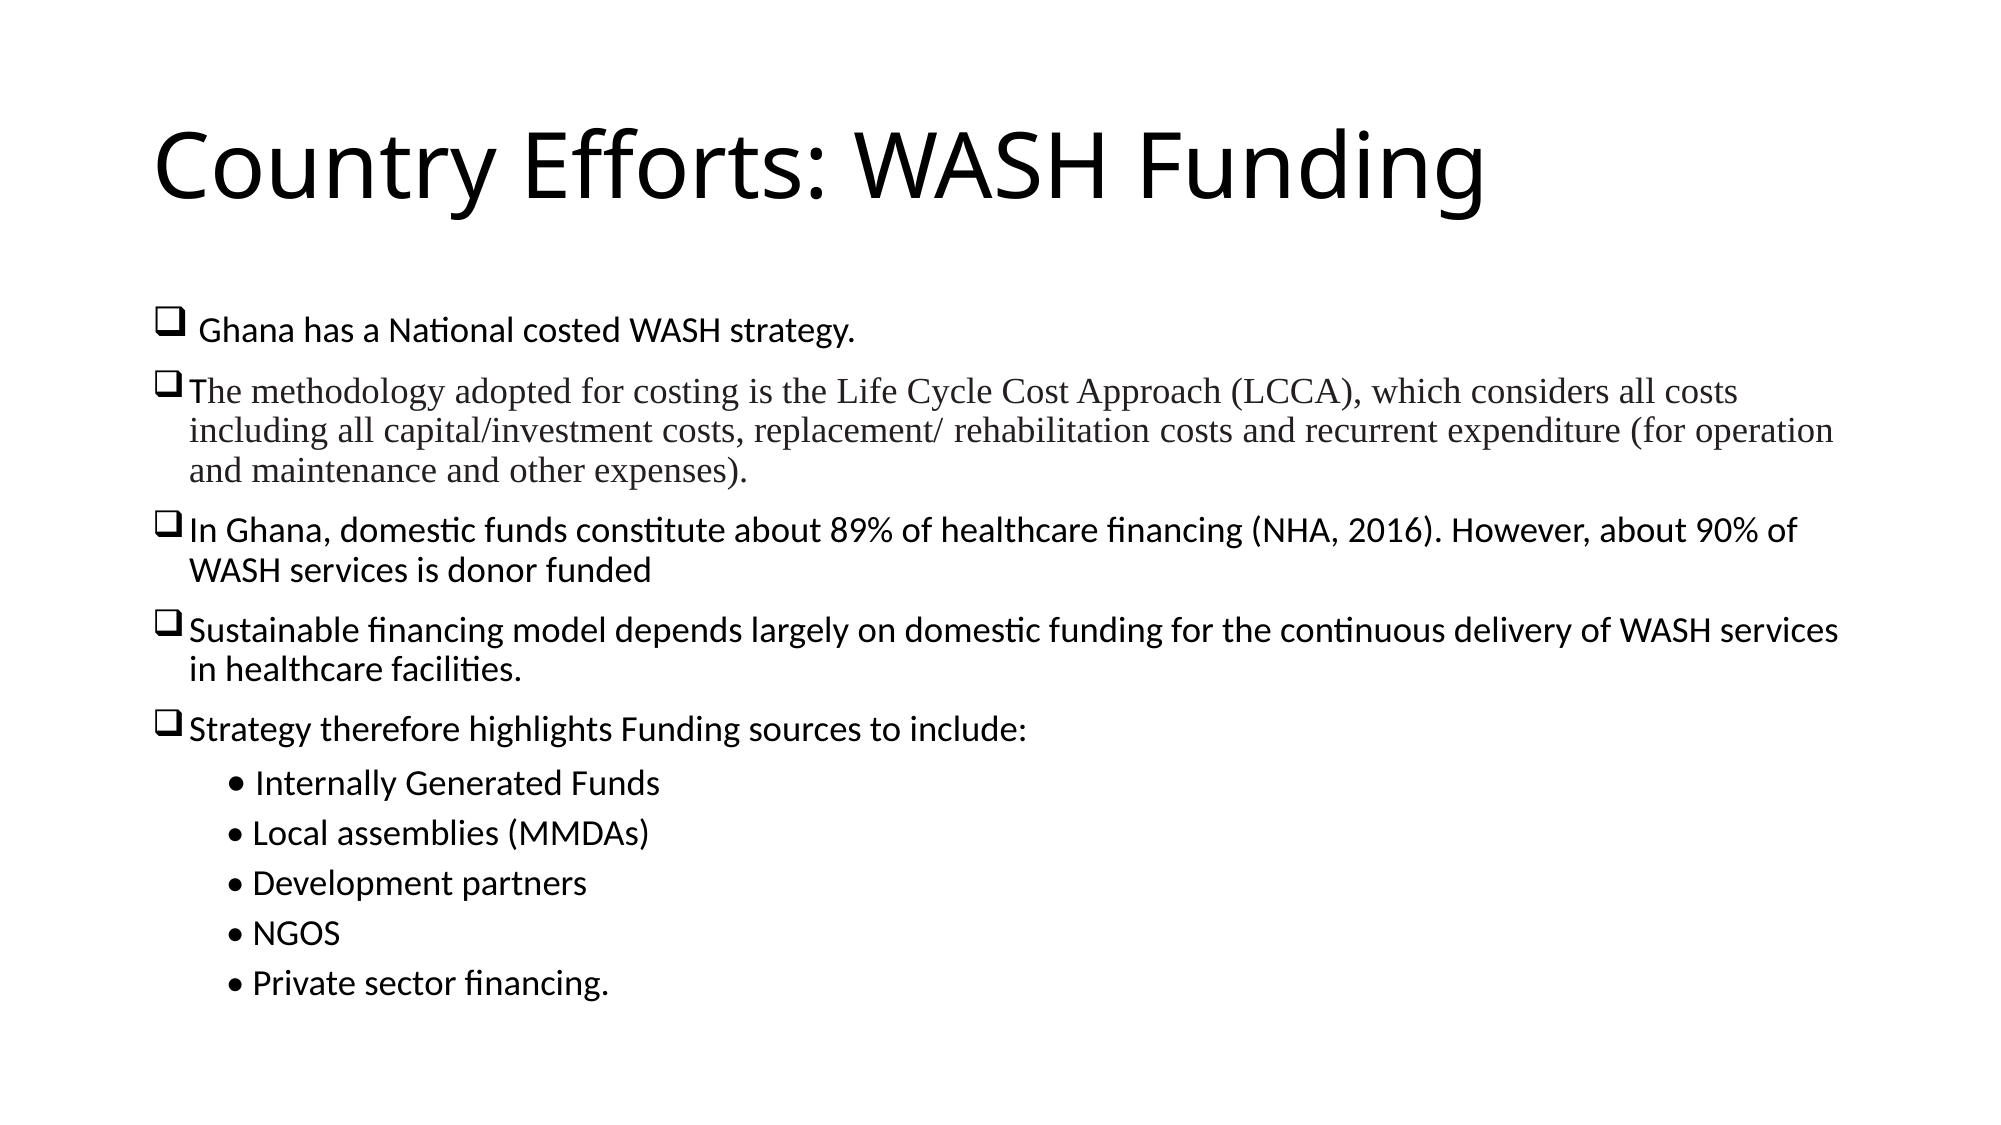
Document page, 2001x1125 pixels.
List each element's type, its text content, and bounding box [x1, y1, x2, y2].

title Country Efforts: WASH Funding [137, 59, 1863, 278]
list Ghana has a National costed WASH strategy. The methodology adopted for costing is the Life Cycle Cost Approach (LCCA), which considers all costs including all capital/investment costs, replacement/ rehabilitation costs and recurrent expenditure (for operation and maintenance and other expenses). In Ghana, domestic funds constitute about 89% of healthcare financing (NHA, 2016). However, about 90% of WASH services is donor funded Sustainable financing model depends largely on domestic funding for the continuous delivery of WASH services in healthcare facilities. Strategy therefore highlights Funding sources to include: • Internally Generated Funds • Local assemblies (MMDAs) • Development partners • NGOS • Private sector financing. [137, 299, 1863, 1014]
